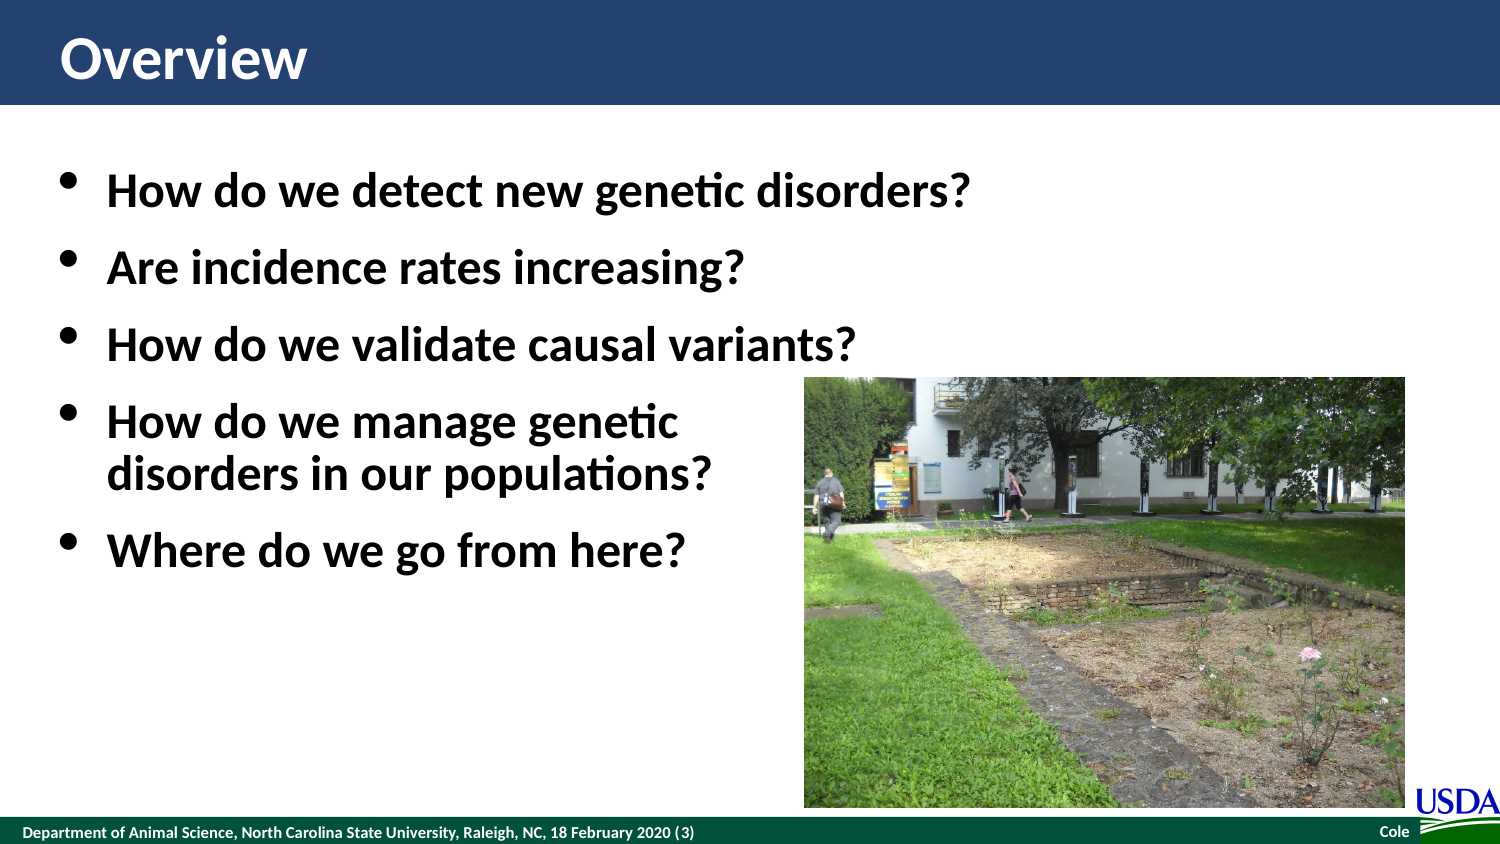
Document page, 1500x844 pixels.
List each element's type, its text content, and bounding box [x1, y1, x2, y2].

list How do we detect new genetic disorders? Are incidence rates increasing? How do we validate causal variants? How do we manage genetic disorders in our populations? Where do we go from here? [60, 165, 1440, 765]
picture [1416, 788, 1500, 844]
picture [804, 376, 1406, 808]
title Overview [60, 15, 1440, 94]
